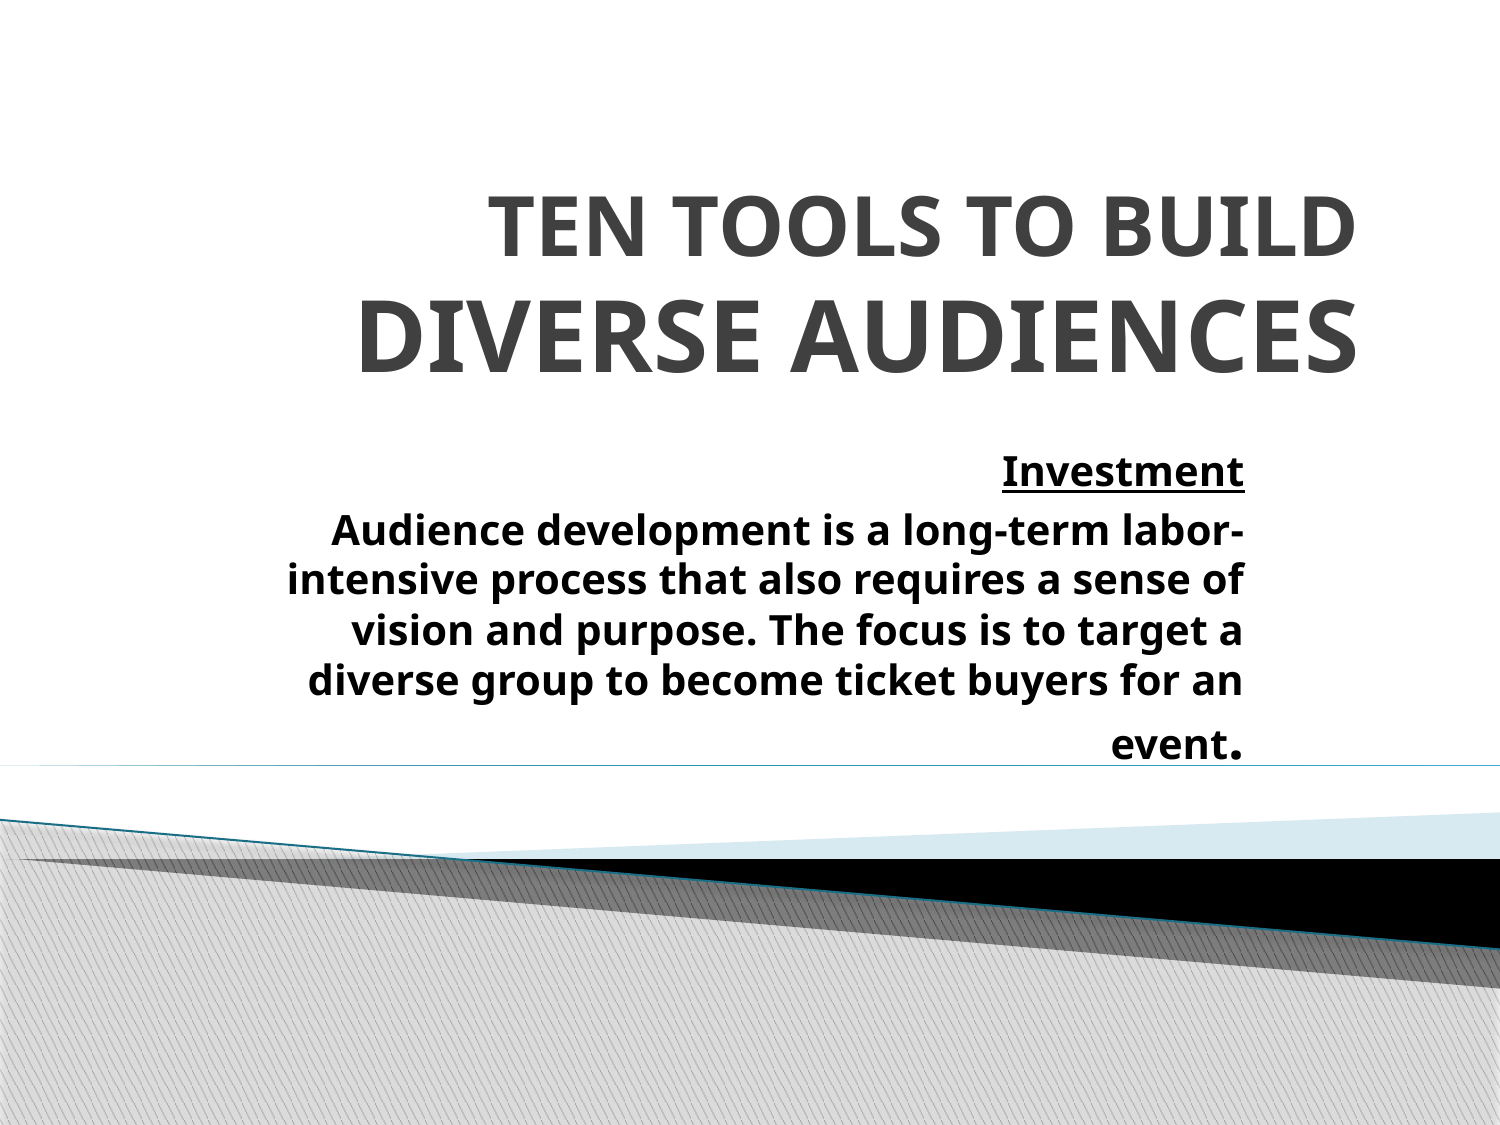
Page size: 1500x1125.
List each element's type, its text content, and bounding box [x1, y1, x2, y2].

picture [1263, 931, 1500, 989]
subtitle Investment Audience development is a long-term labor-intensive process that also requires a sense of vision and purpose. The focus is to target a diverse group to become ticket buyers for an event. [212, 437, 1263, 1013]
picture [5, 859, 212, 877]
title TEN TOOLS TO BUILD DIVERSE AUDIENCES [112, 87, 1375, 400]
